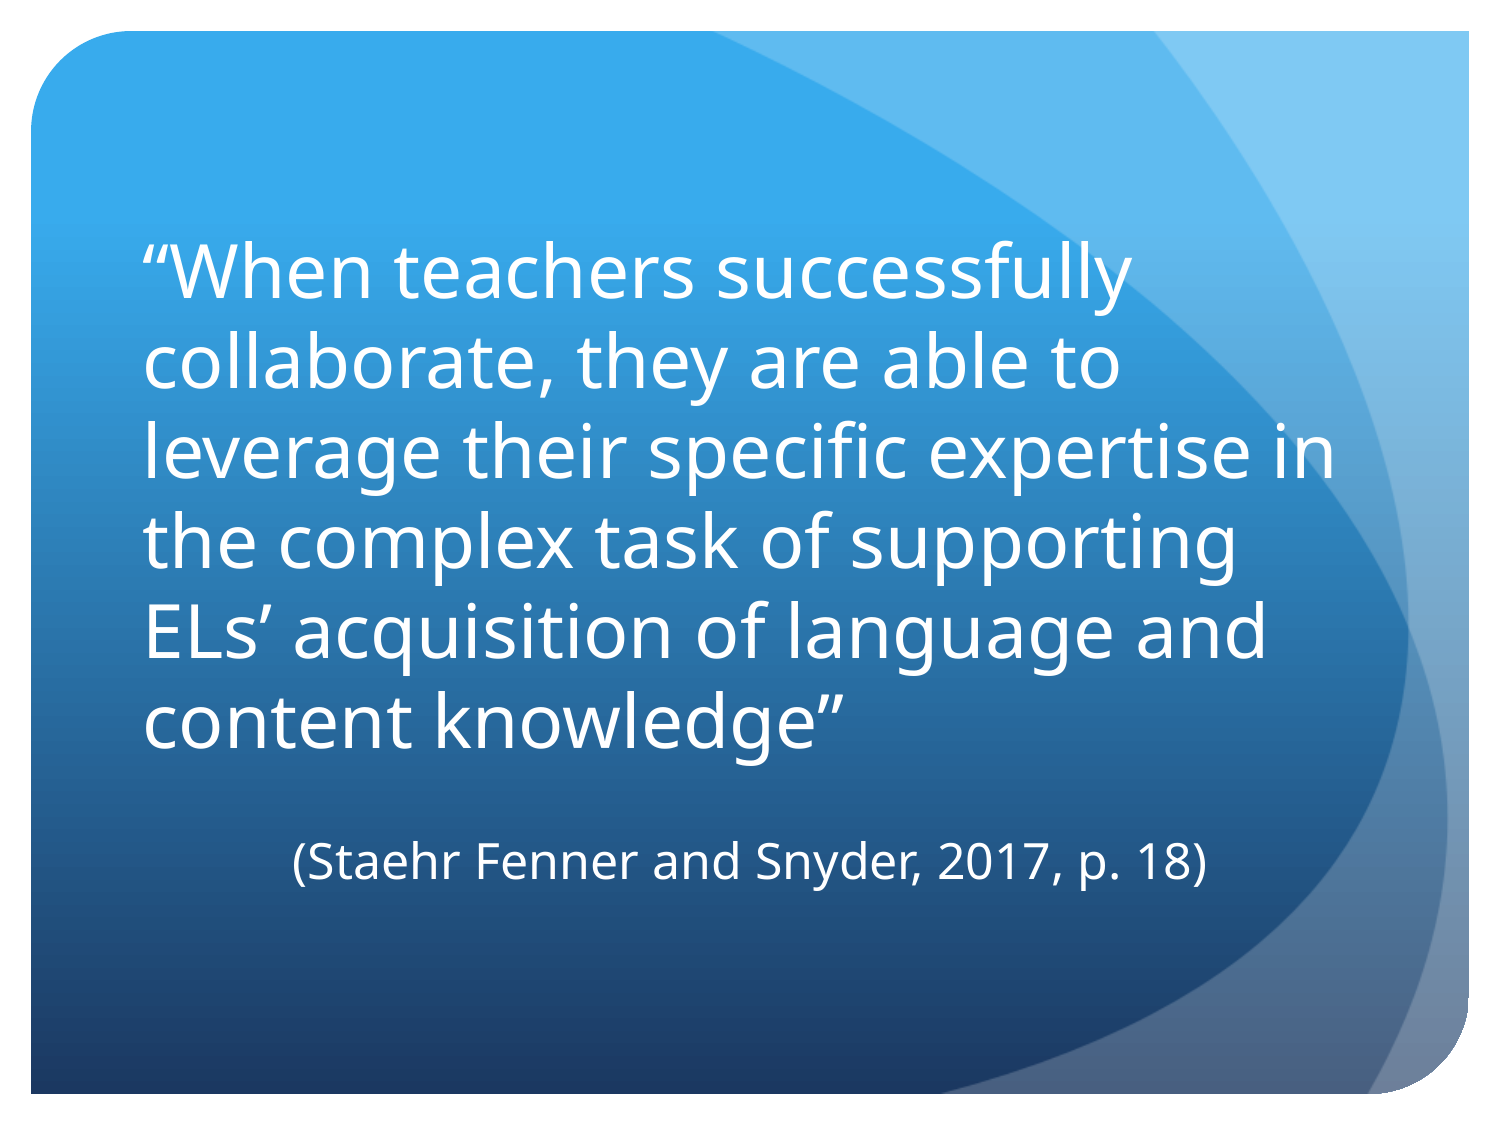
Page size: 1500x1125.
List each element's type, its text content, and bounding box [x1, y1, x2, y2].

list “When teachers successfully collaborate, they are able to leverage their specific expertise in the complex task of supporting ELs’ acquisition of language and content knowledge” (Staehr Fenner and Snyder, 2017, p. 18) [127, 84, 1372, 991]
picture [24, 30, 1473, 1094]
